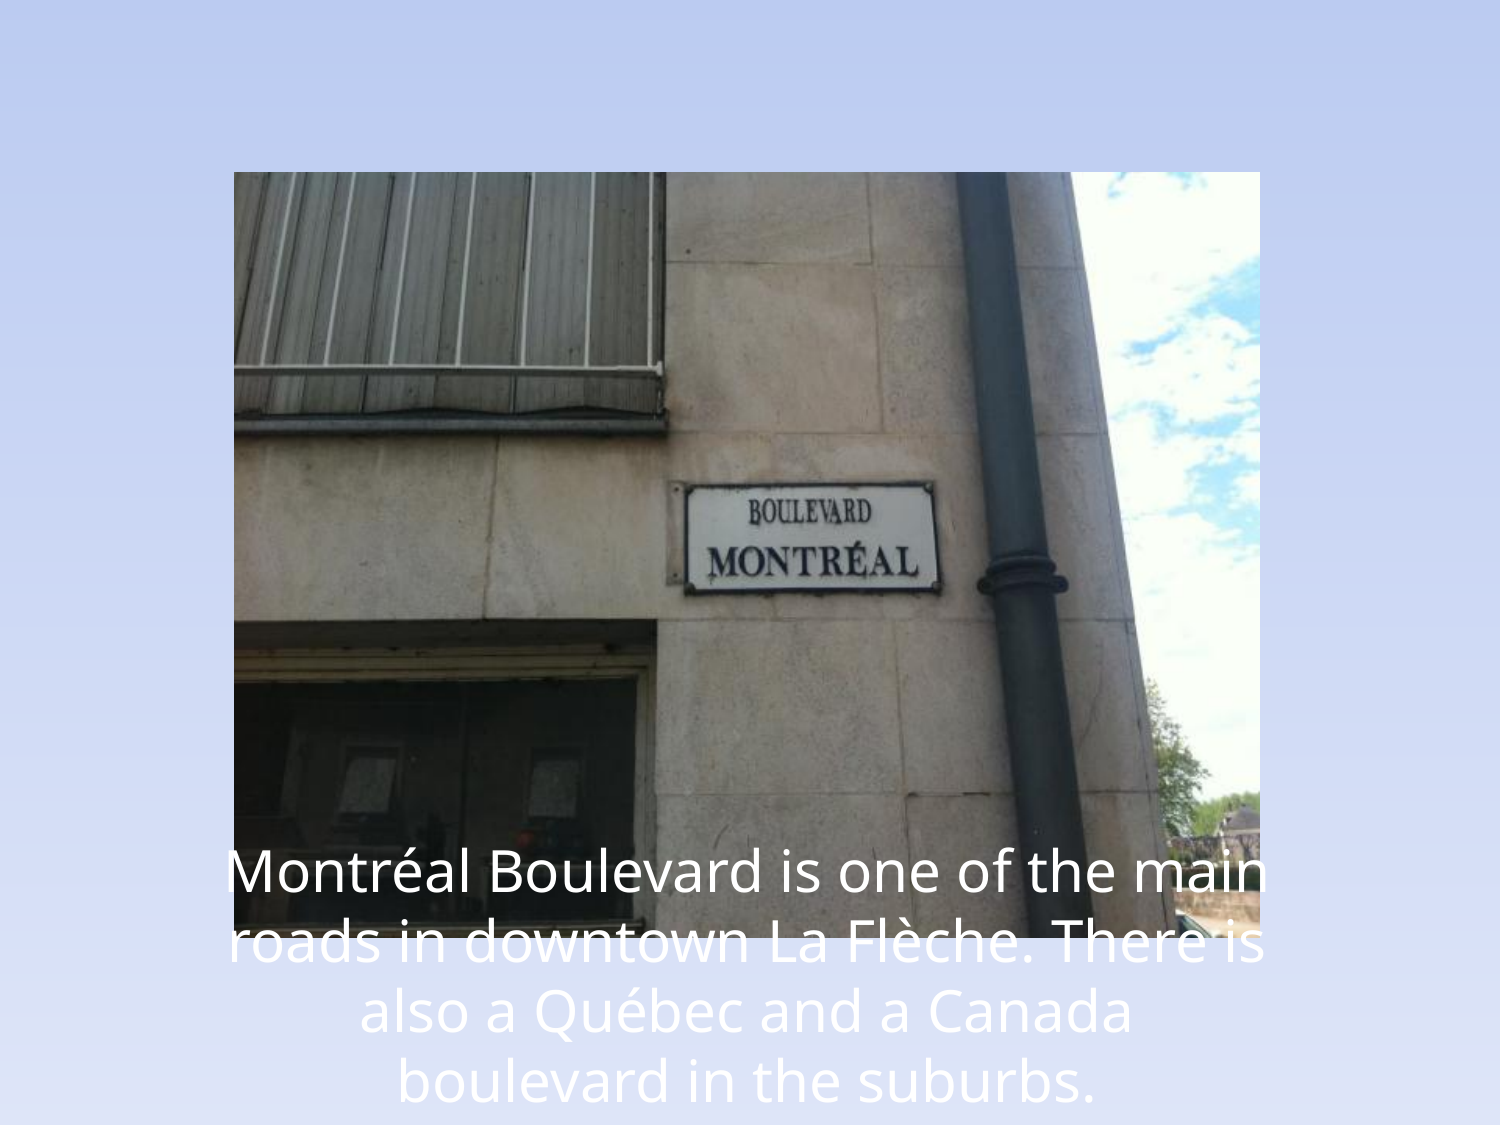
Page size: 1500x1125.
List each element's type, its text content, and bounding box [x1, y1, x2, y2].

text_box Montréal Boulevard is one of the main roads in downtown La Flèche. There is also a Québec and a Canada boulevard in the suburbs. [207, 756, 1287, 1122]
picture [234, 172, 1260, 939]
